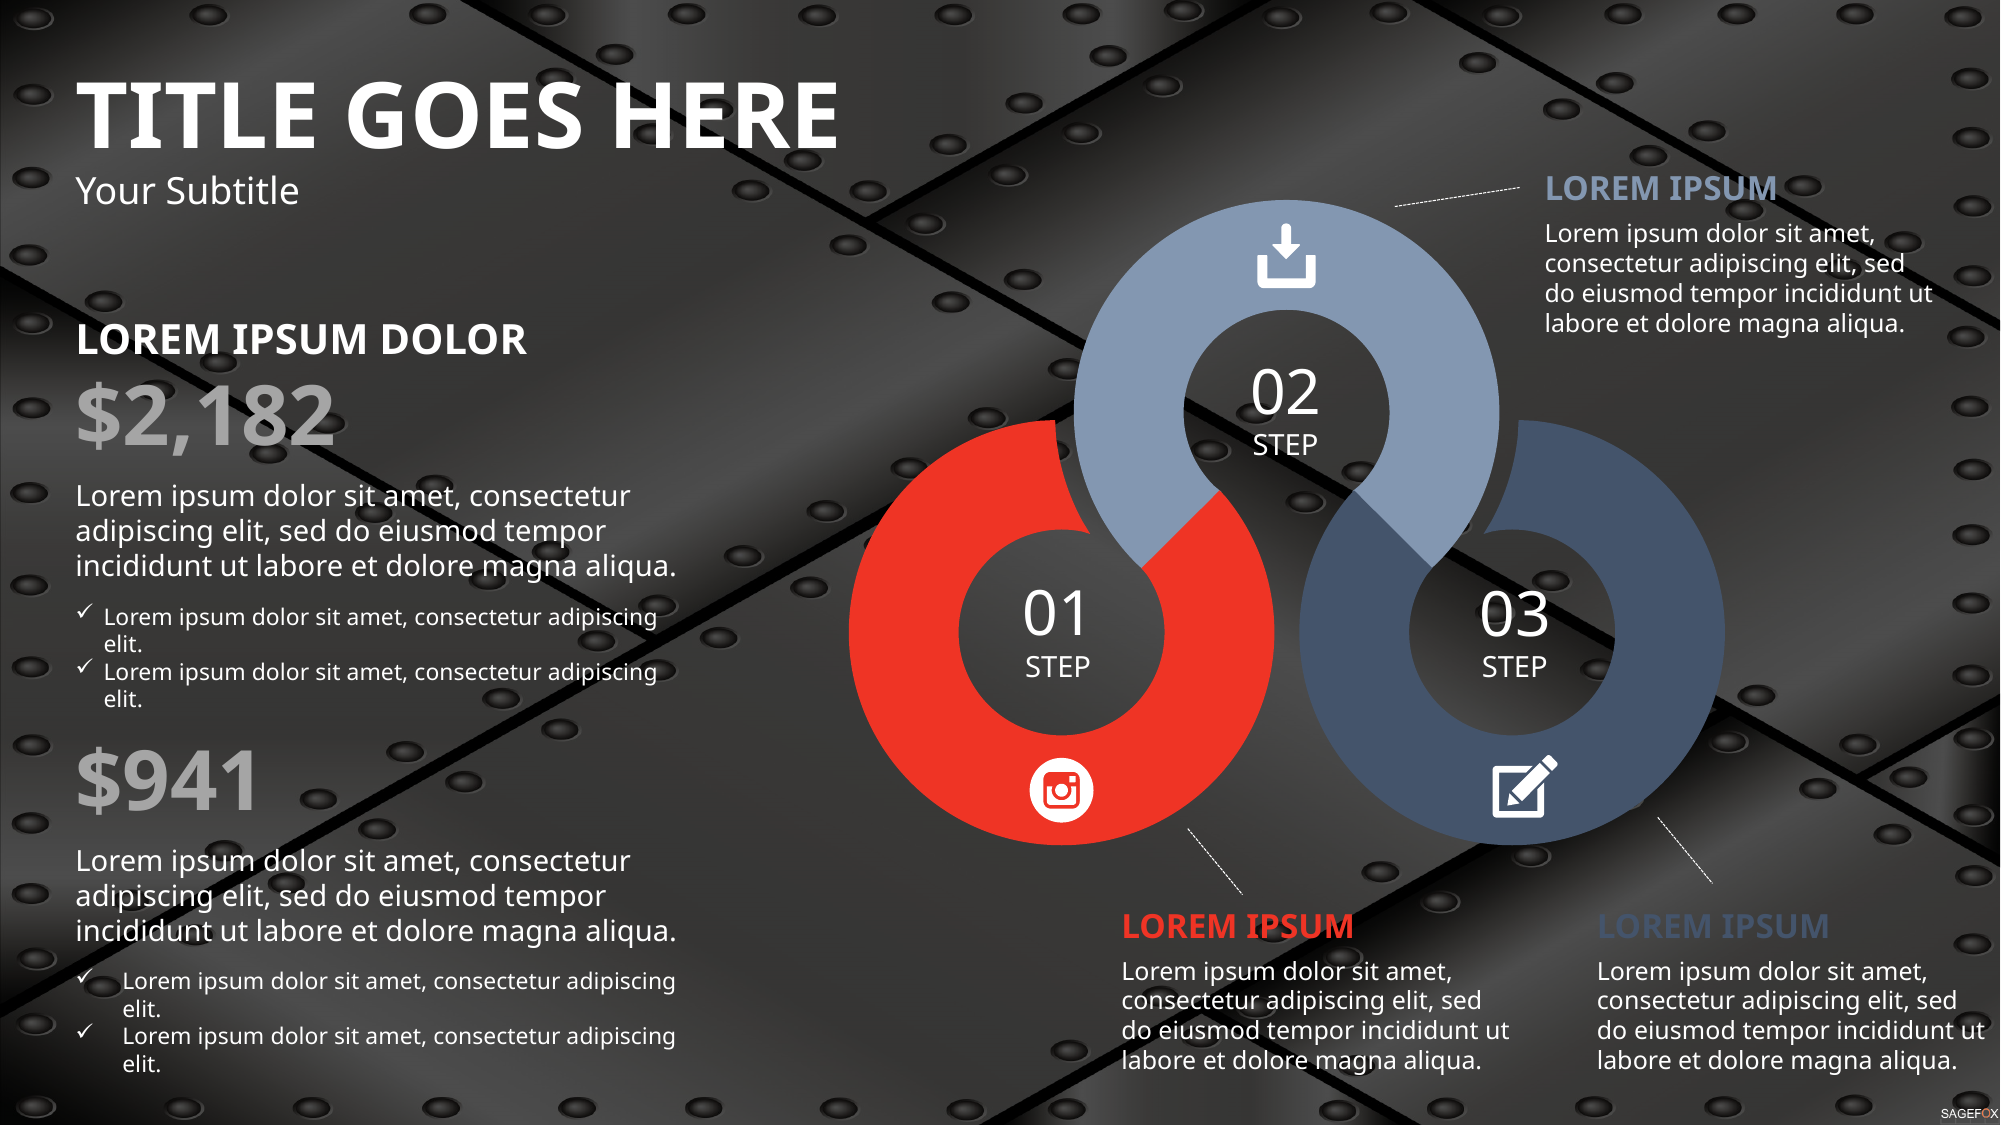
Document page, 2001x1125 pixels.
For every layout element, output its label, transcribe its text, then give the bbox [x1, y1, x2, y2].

text_box 03 STEP [1461, 566, 1569, 691]
text_box 02 STEP [1232, 344, 1340, 469]
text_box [1394, 187, 1520, 207]
text_box [847, 418, 1276, 847]
text_box LOREM IPSUM Lorem ipsum dolor sit amet, consectetur adipiscing elit, sed do eiusmod tempor incididunt ut labore et dolore magna aliqua. [1534, 162, 1948, 343]
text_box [1492, 755, 1558, 818]
text_box LOREM IPSUM Lorem ipsum dolor sit amet, consectetur adipiscing elit, sed do eiusmod tempor incididunt ut labore et dolore magna aliqua. [1586, 900, 2000, 1080]
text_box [1657, 817, 1713, 884]
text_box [1257, 223, 1316, 289]
text_box LOREM IPSUM Lorem ipsum dolor sit amet, consectetur adipiscing elit, sed do eiusmod tempor incididunt ut labore et dolore magna aliqua. [1111, 900, 1525, 1080]
text_box LOREM IPSUM DOLOR $2,182 Lorem ipsum dolor sit amet, consectetur adipiscing elit, sed do eiusmod tempor incididunt ut labore et dolore magna aliqua. Lorem ipsum dolor sit amet, consectetur adipiscing elit. Lorem ipsum dolor sit amet, consectetur adipiscing elit. $941 Lorem ipsum dolor sit amet, consectetur adipiscing elit, sed do eiusmod tempor incididunt ut labore et dolore magna aliqua. Lorem ipsum dolor sit amet, consectetur adipiscing elit. Lorem ipsum dolor sit amet, consectetur adipiscing elit. [60, 305, 719, 1120]
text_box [1187, 828, 1243, 895]
text_box TITLE GOES HERE Your Subtitle [60, 49, 1036, 220]
text_box [1072, 198, 1501, 569]
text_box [1029, 757, 1094, 823]
picture [0, 0, 2001, 1125]
text_box 01 STEP [1004, 565, 1112, 691]
text_box [1298, 418, 1726, 847]
